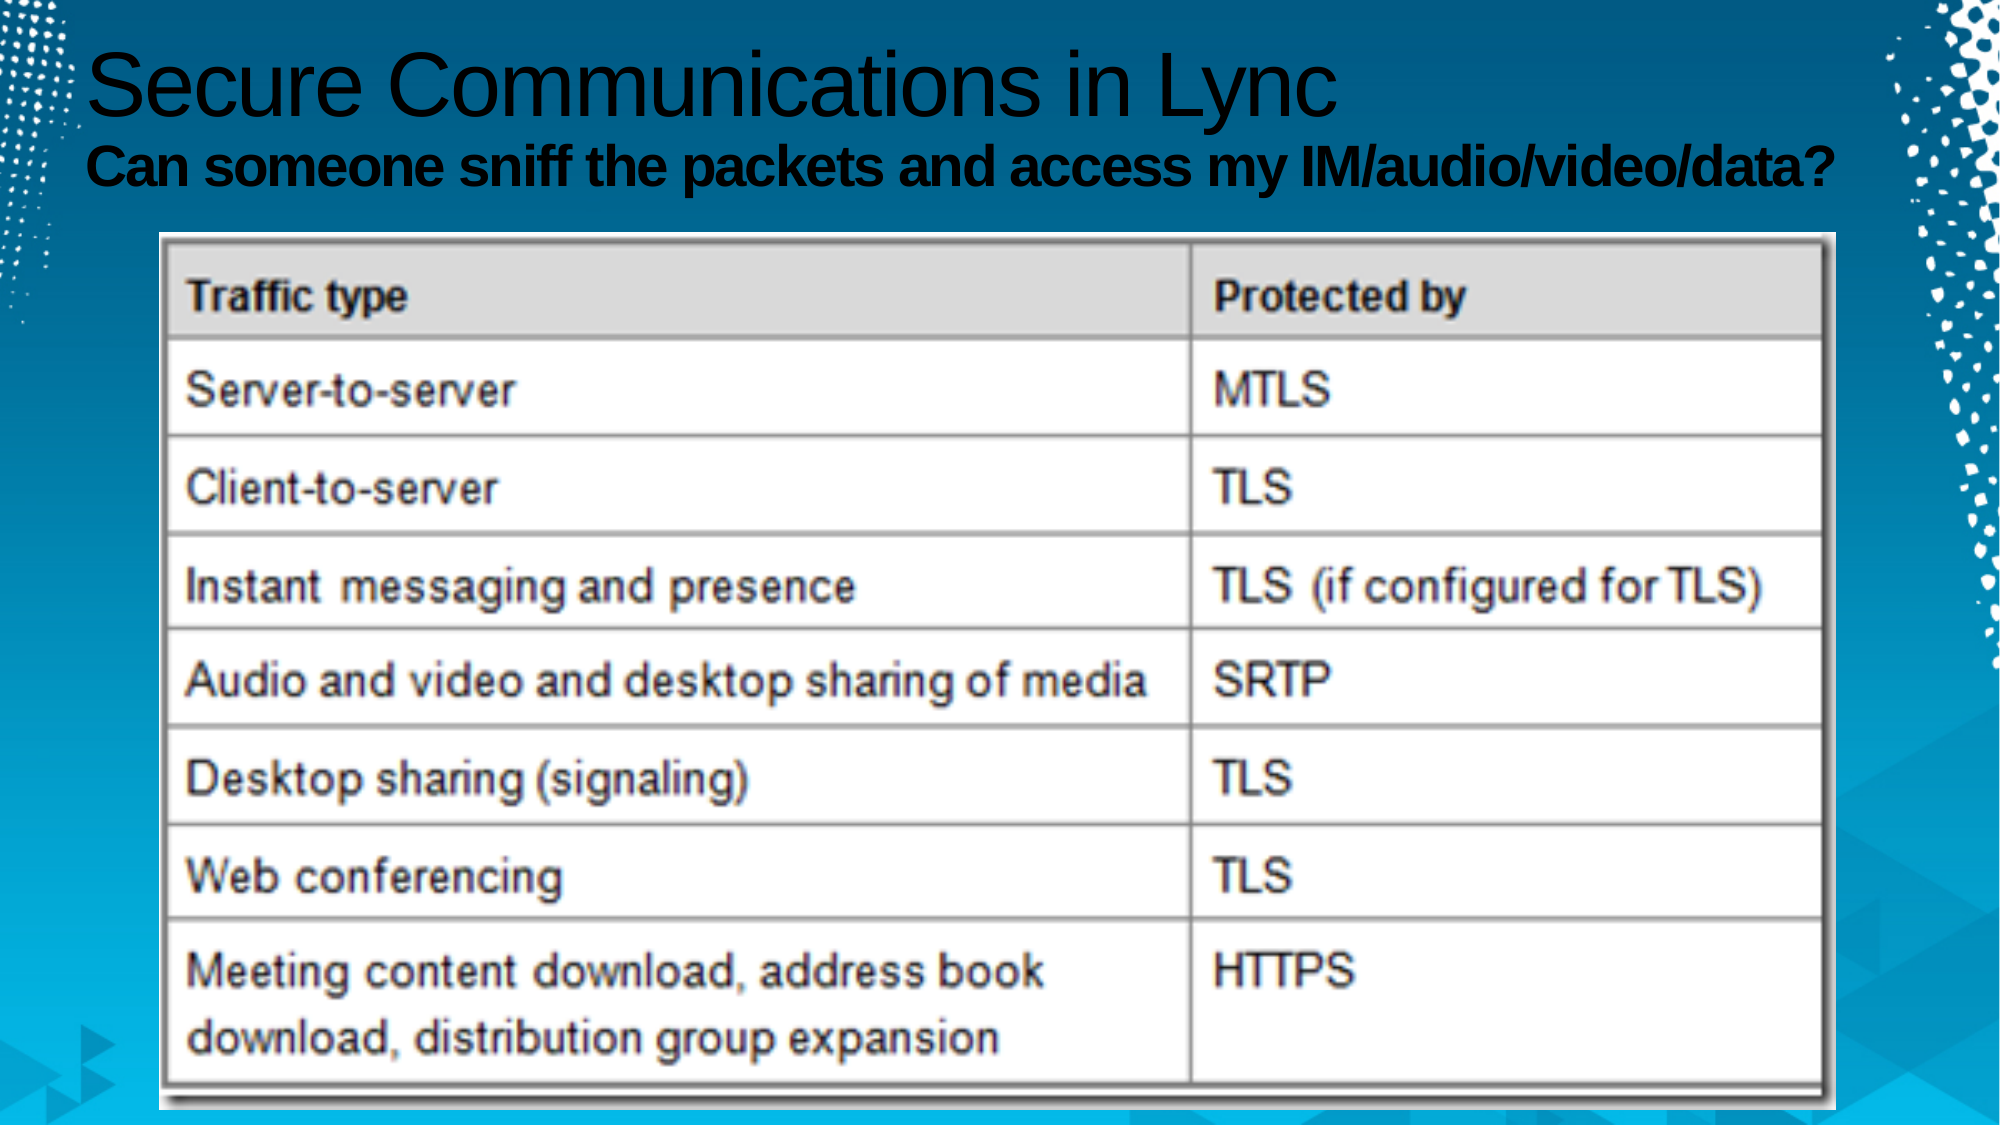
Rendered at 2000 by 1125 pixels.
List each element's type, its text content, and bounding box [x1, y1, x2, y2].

picture [1981, 575, 1996, 590]
picture [1980, 445, 1988, 454]
picture [1950, 351, 1962, 361]
picture [1956, 251, 1966, 256]
picture [1927, 257, 1935, 271]
picture [17, 27, 23, 34]
picture [1950, 398, 1960, 414]
picture [1966, 281, 1974, 291]
picture [35, 88, 42, 95]
picture [27, 57, 34, 66]
picture [1945, 271, 1954, 277]
picture [46, 17, 54, 24]
picture [1956, 429, 1970, 446]
picture [1984, 342, 1993, 352]
picture [44, 31, 52, 39]
picture [1994, 373, 2000, 383]
picture [1992, 556, 2000, 571]
picture [1975, 311, 1983, 319]
picture [1992, 656, 2000, 669]
picture [1983, 291, 1995, 299]
picture [1975, 260, 1987, 271]
picture [1991, 426, 2000, 433]
picture [1994, 323, 2000, 330]
picture [11, 55, 18, 63]
picture [58, 33, 65, 41]
picture [56, 48, 63, 55]
picture [1943, 370, 1953, 383]
picture [1950, 0, 2000, 37]
picture [1973, 362, 1981, 372]
picture [11, 70, 17, 78]
picture [1955, 301, 1965, 308]
picture [1980, 202, 2000, 253]
picture [31, 15, 39, 23]
picture [28, 43, 35, 53]
picture [1936, 3, 1948, 14]
picture [33, 117, 40, 124]
picture [1941, 320, 1953, 331]
picture [1975, 493, 1987, 507]
picture [19, 0, 29, 6]
picture [33, 0, 42, 8]
picture [1935, 340, 1945, 349]
picture [1975, 542, 1987, 558]
picture [1931, 287, 1944, 302]
picture [1984, 525, 1996, 536]
picture [1994, 268, 2000, 283]
picture [44, 45, 49, 53]
picture [24, 73, 32, 78]
picture [1982, 393, 1990, 403]
picture [38, 74, 45, 80]
picture [1928, 209, 1935, 216]
picture [160, 233, 1835, 1109]
picture [1947, 31, 1956, 37]
picture [1963, 334, 1973, 339]
picture [1991, 604, 2000, 621]
picture [1958, 202, 1968, 206]
picture [13, 41, 21, 48]
picture [48, 2, 56, 9]
picture [1967, 231, 1976, 239]
picture [1960, 484, 1968, 491]
picture [1936, 240, 1946, 245]
picture [1965, 464, 1979, 475]
picture [1985, 628, 1994, 637]
title Secure Communications in Lync Can someone sniff the packets and access my IM/audio/video/data? [85, 37, 2000, 202]
picture [1967, 514, 1977, 527]
picture [1971, 412, 1979, 424]
picture [30, 28, 38, 37]
picture [1919, 226, 1928, 238]
picture [1963, 382, 1970, 392]
picture [2, 25, 8, 33]
picture [1988, 476, 1997, 485]
picture [34, 102, 42, 111]
picture [17, 129, 23, 136]
picture [1947, 221, 1957, 225]
